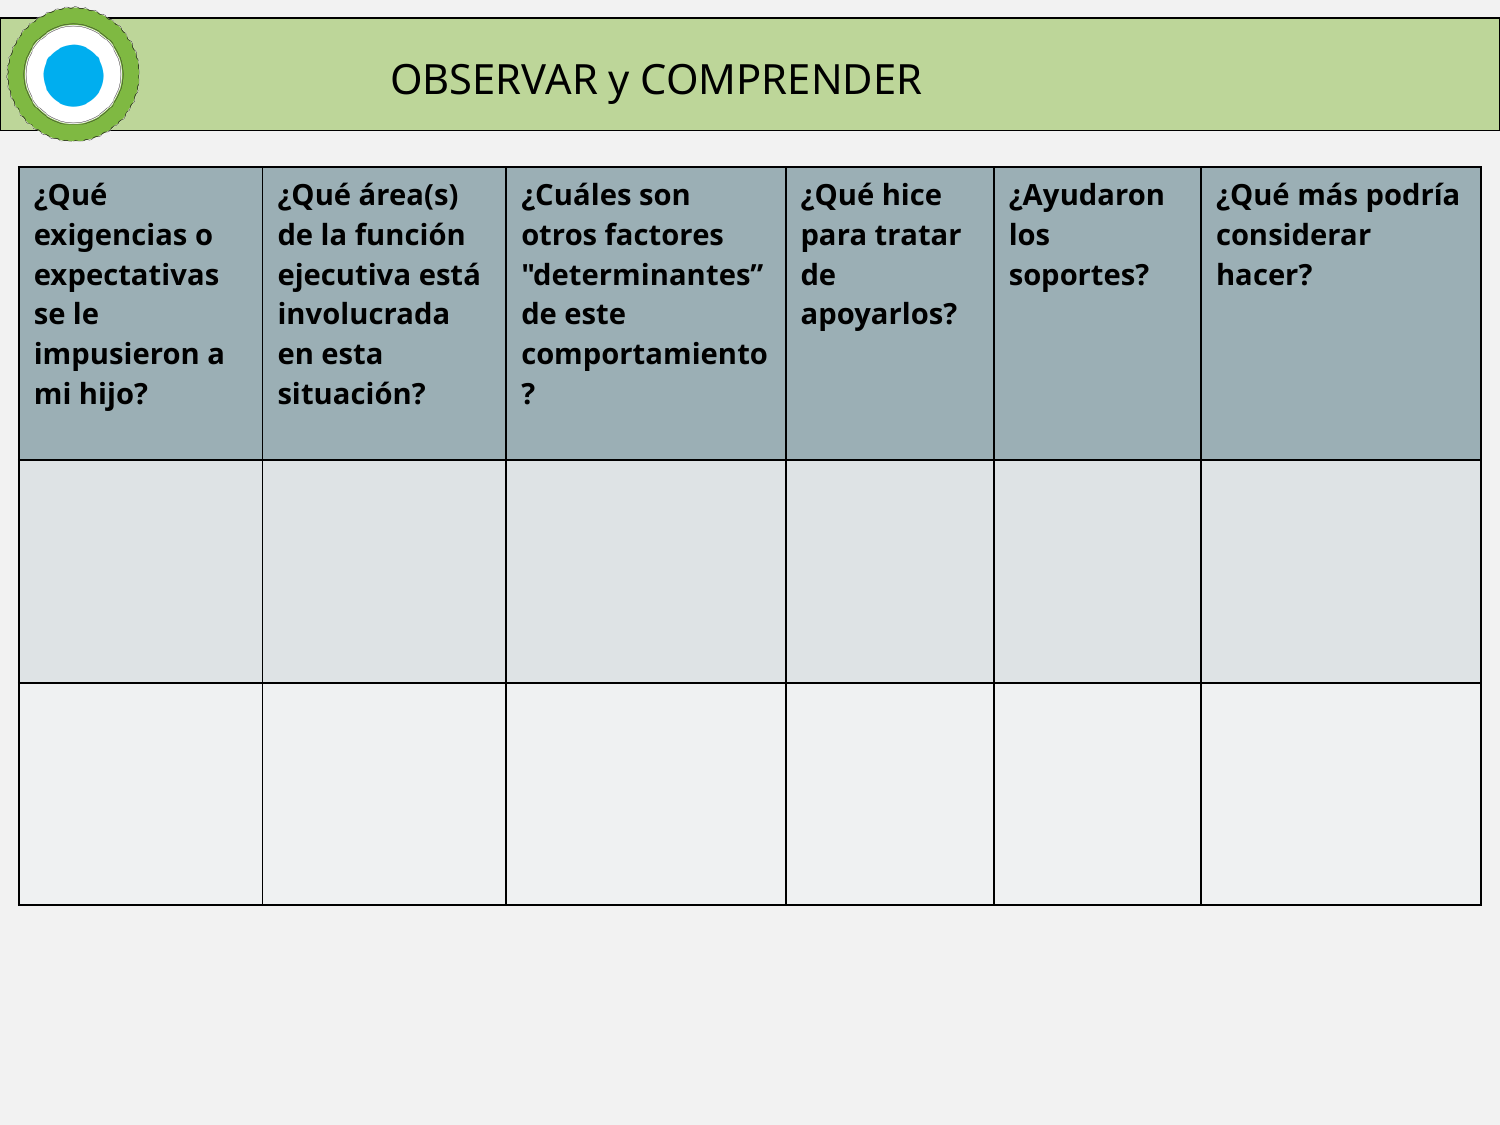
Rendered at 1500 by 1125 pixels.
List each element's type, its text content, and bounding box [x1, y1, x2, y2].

table_cell [507, 684, 785, 904]
text_box OBSERVAR y COMPRENDER [375, 45, 1126, 110]
picture [5, 6, 140, 142]
table_cell [787, 461, 993, 682]
table_cell [263, 461, 505, 682]
table_cell [20, 684, 262, 904]
table_cell [1202, 684, 1480, 904]
table_header ¿Qué más podría considerar hacer? [1202, 168, 1480, 459]
table_cell [1202, 461, 1480, 682]
table_header ¿Cuáles son otros factores "determinantes” de este comportamiento? [507, 168, 785, 459]
table_header ¿Qué exigencias o expectativas se le impusieron a mi hijo? [20, 168, 262, 459]
text_box [0, 18, 5, 131]
table_cell [263, 684, 505, 904]
table_cell [995, 461, 1200, 682]
table_header ¿Ayudaron los soportes? [995, 168, 1200, 459]
text_box [140, 18, 1500, 131]
table_cell [787, 684, 993, 904]
table_cell [995, 684, 1200, 904]
table_cell [20, 461, 262, 682]
table_header ¿Qué área(s) de la función ejecutiva está involucrada en esta situación? [263, 168, 505, 459]
table_header ¿Qué hice para tratar de apoyarlos? [787, 168, 993, 459]
table_cell [507, 461, 785, 682]
